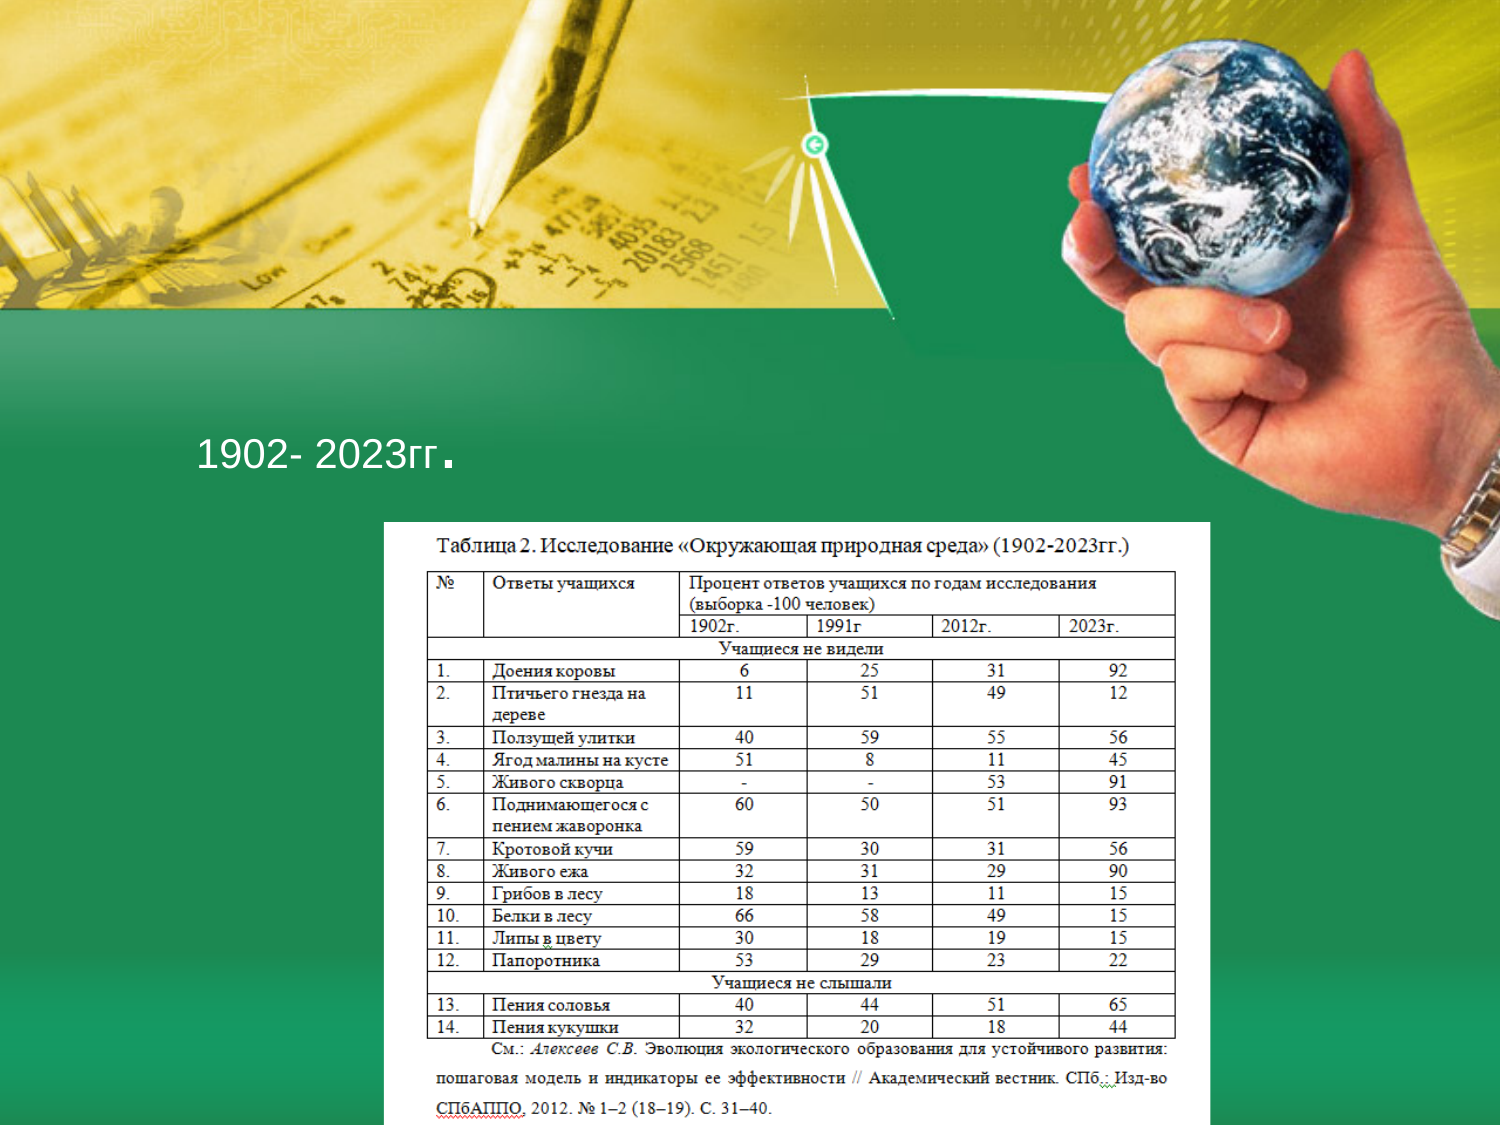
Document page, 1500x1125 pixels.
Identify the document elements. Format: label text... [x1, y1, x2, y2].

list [383, 522, 1211, 1125]
title 1902- 2023гг. [181, 385, 1436, 492]
picture [0, 0, 1500, 990]
